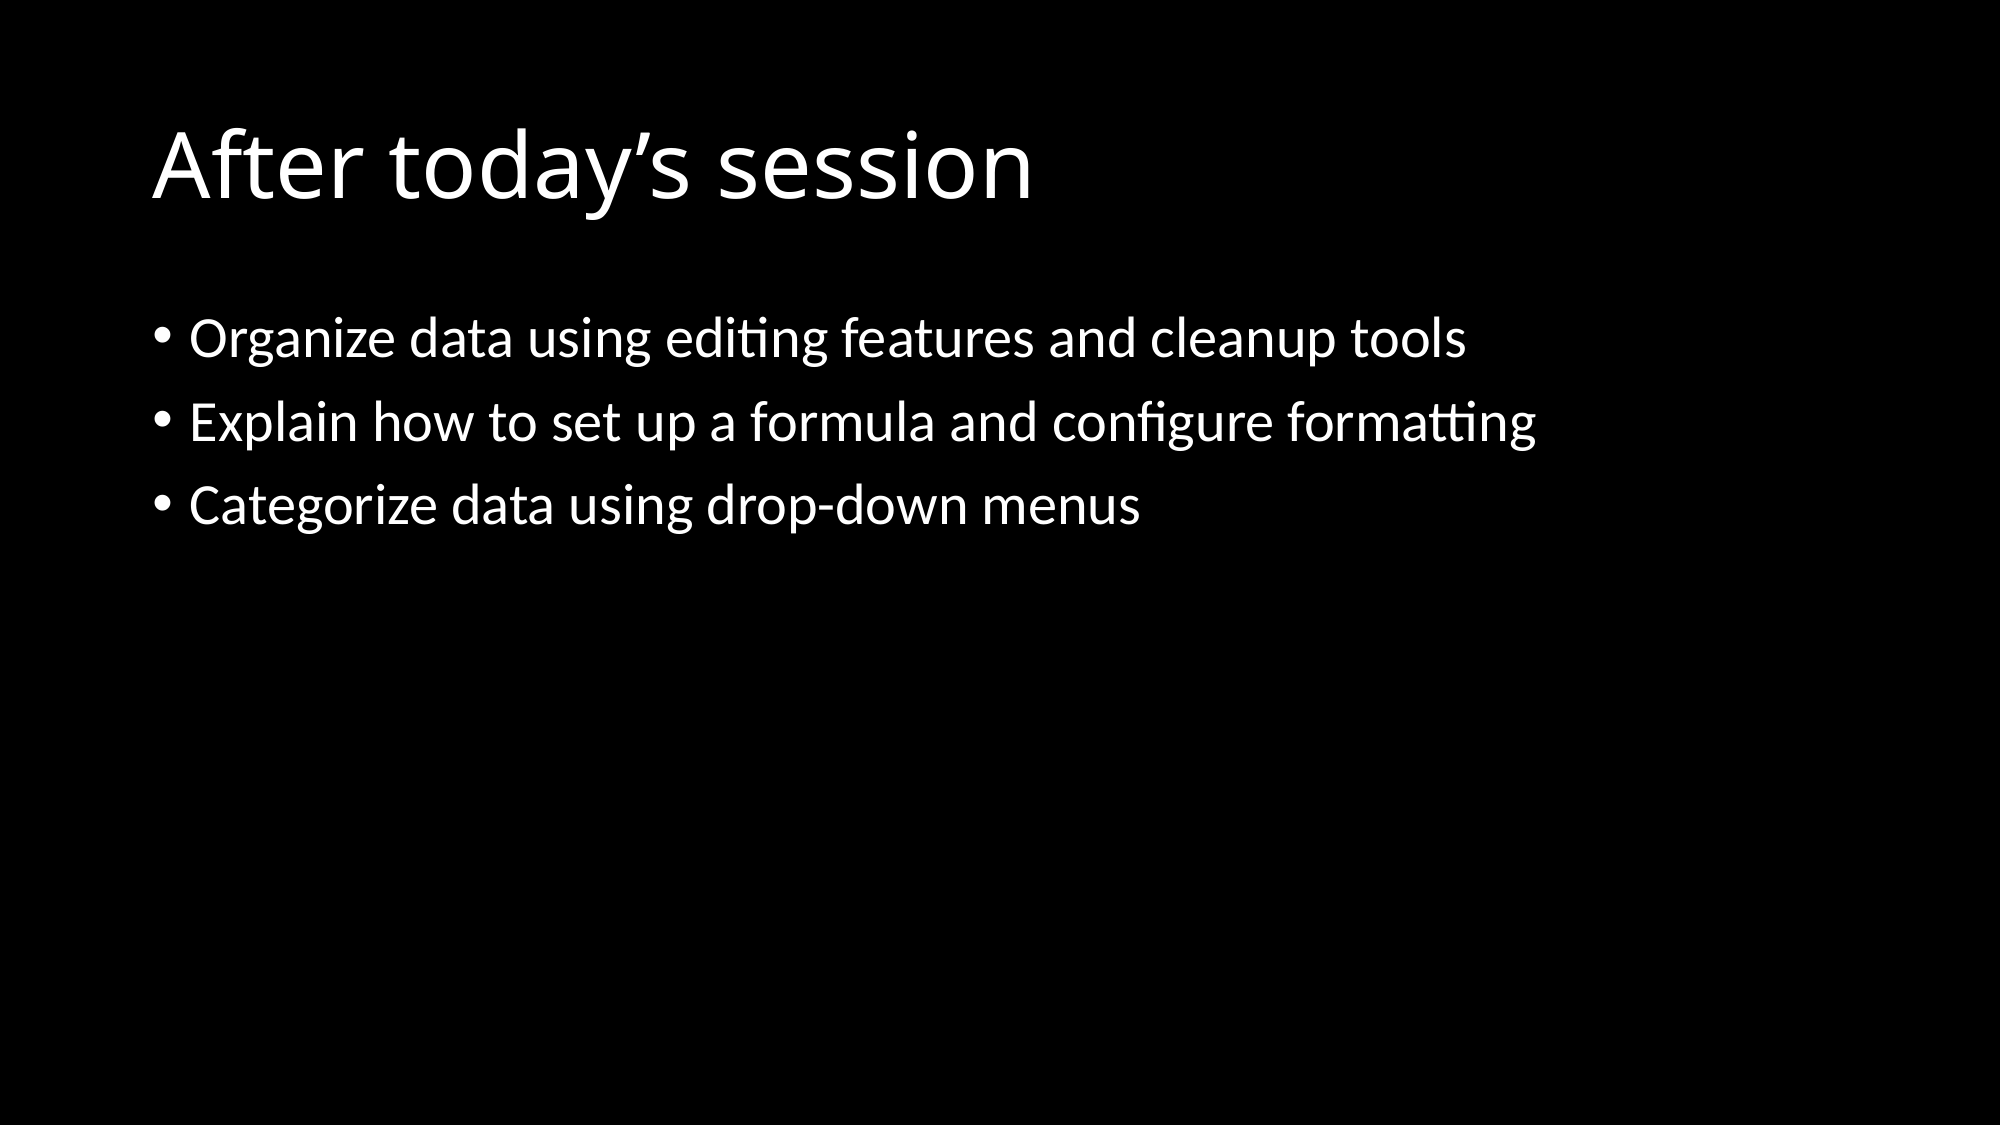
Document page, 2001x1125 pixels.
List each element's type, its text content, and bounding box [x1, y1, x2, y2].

list Organize data using editing features and cleanup tools Explain how to set up a formula and configure formatting Categorize data using drop-down menus [137, 299, 1863, 1014]
title After today’s session [137, 59, 1863, 278]
